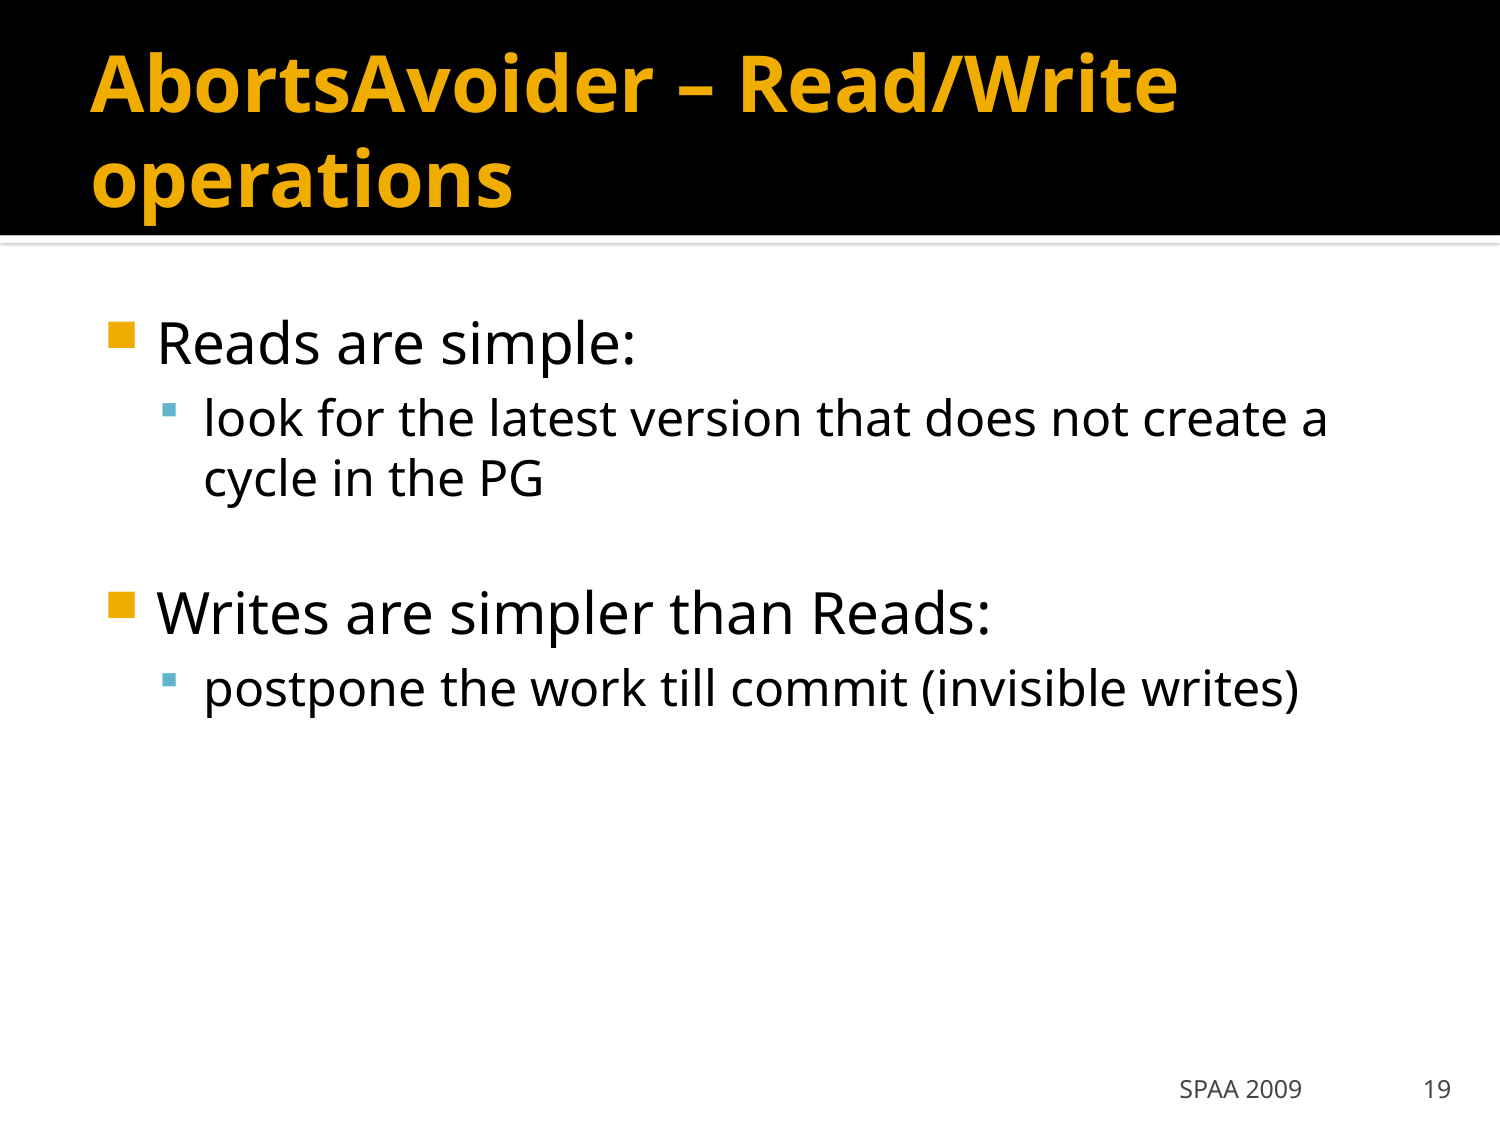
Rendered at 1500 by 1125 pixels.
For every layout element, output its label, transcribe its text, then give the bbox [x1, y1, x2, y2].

title AbortsAvoider – Read/Write operations [75, 25, 1425, 231]
footer SPAA 2009 [1171, 1062, 1337, 1108]
list Reads are simple: look for the latest version that does not create a cycle in the PG Writes are simpler than Reads: postpone the work till commit (invisible writes) [75, 291, 1425, 1050]
slide_number 19 [1345, 1062, 1467, 1108]
